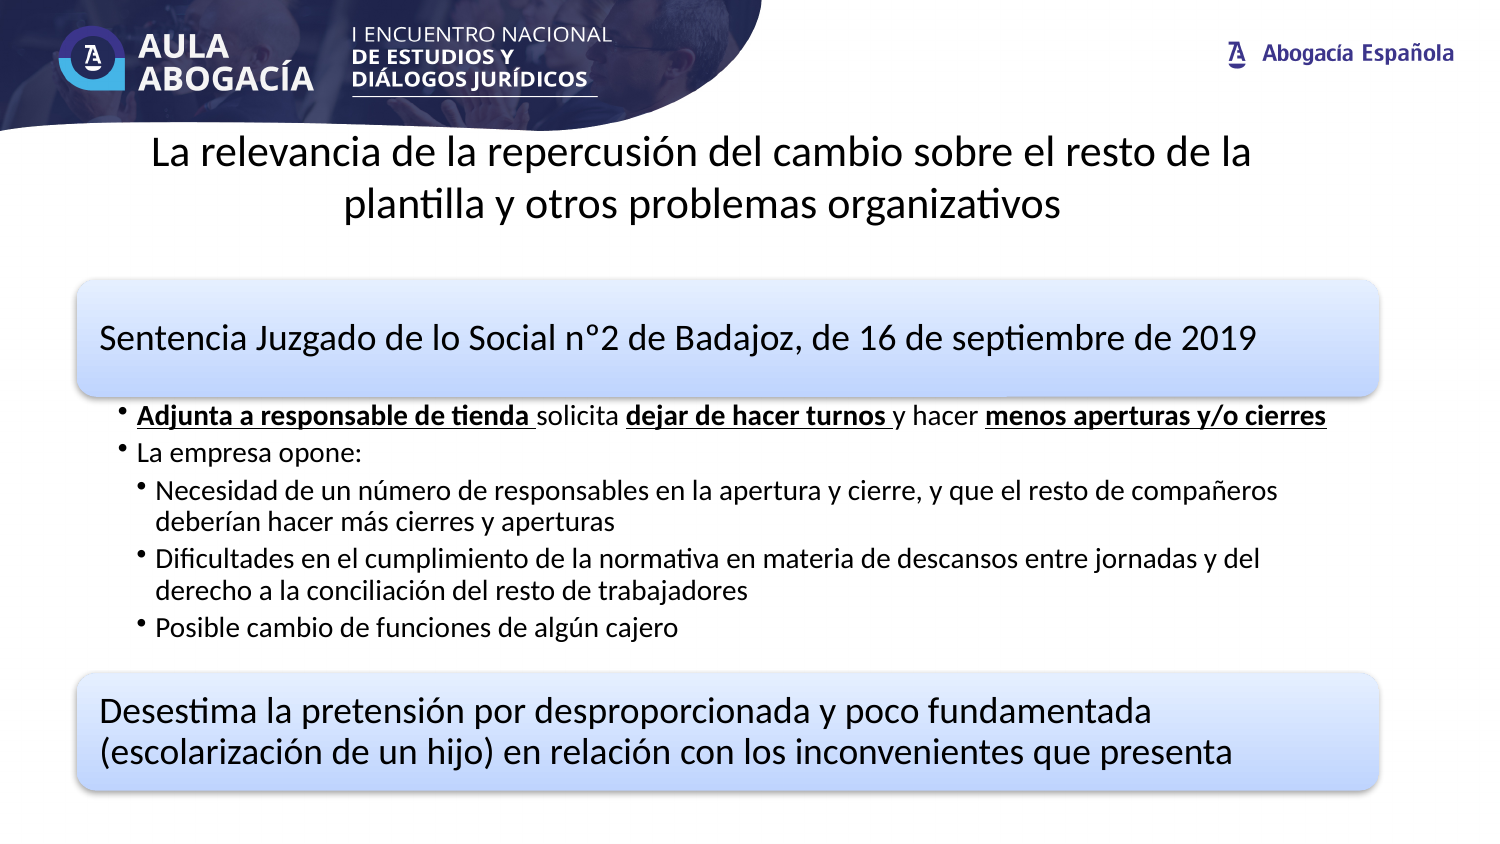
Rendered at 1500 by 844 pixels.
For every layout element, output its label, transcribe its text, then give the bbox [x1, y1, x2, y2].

title La relevancia de la repercusión del cambio sobre el resto de la plantilla y otros problemas organizativos [112, 114, 1294, 236]
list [76, 267, 1380, 791]
picture [0, 0, 1500, 844]
